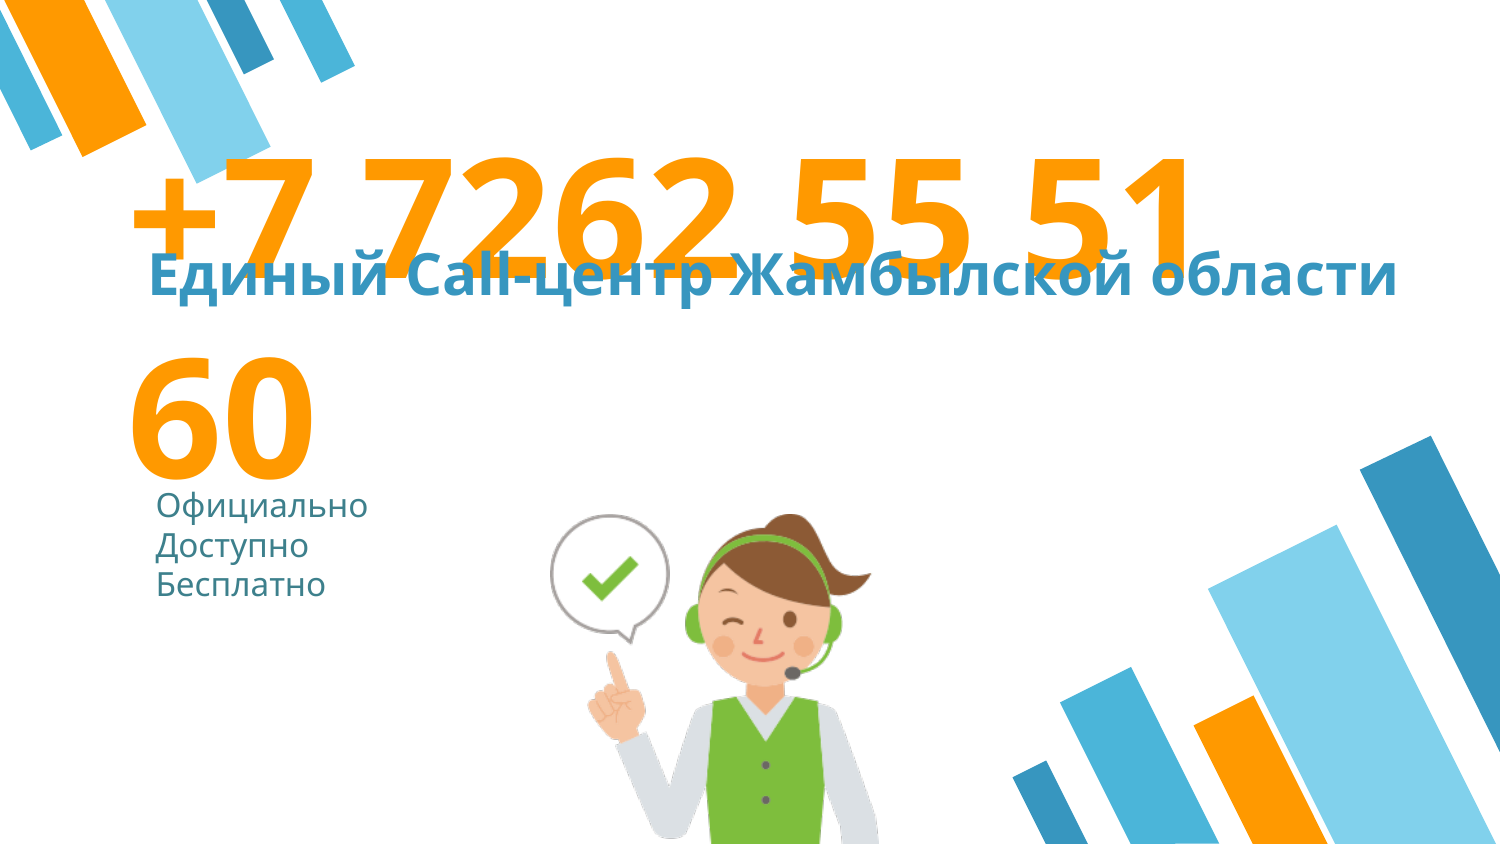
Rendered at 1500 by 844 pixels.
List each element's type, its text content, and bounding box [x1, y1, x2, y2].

subtitle Официально Доступно Бесплатно [140, 468, 516, 551]
text_box Единый Call-центр Жамбылской области [46, 199, 1500, 323]
picture [550, 513, 880, 844]
title +7 7262 55 51 60 [112, 337, 1442, 528]
